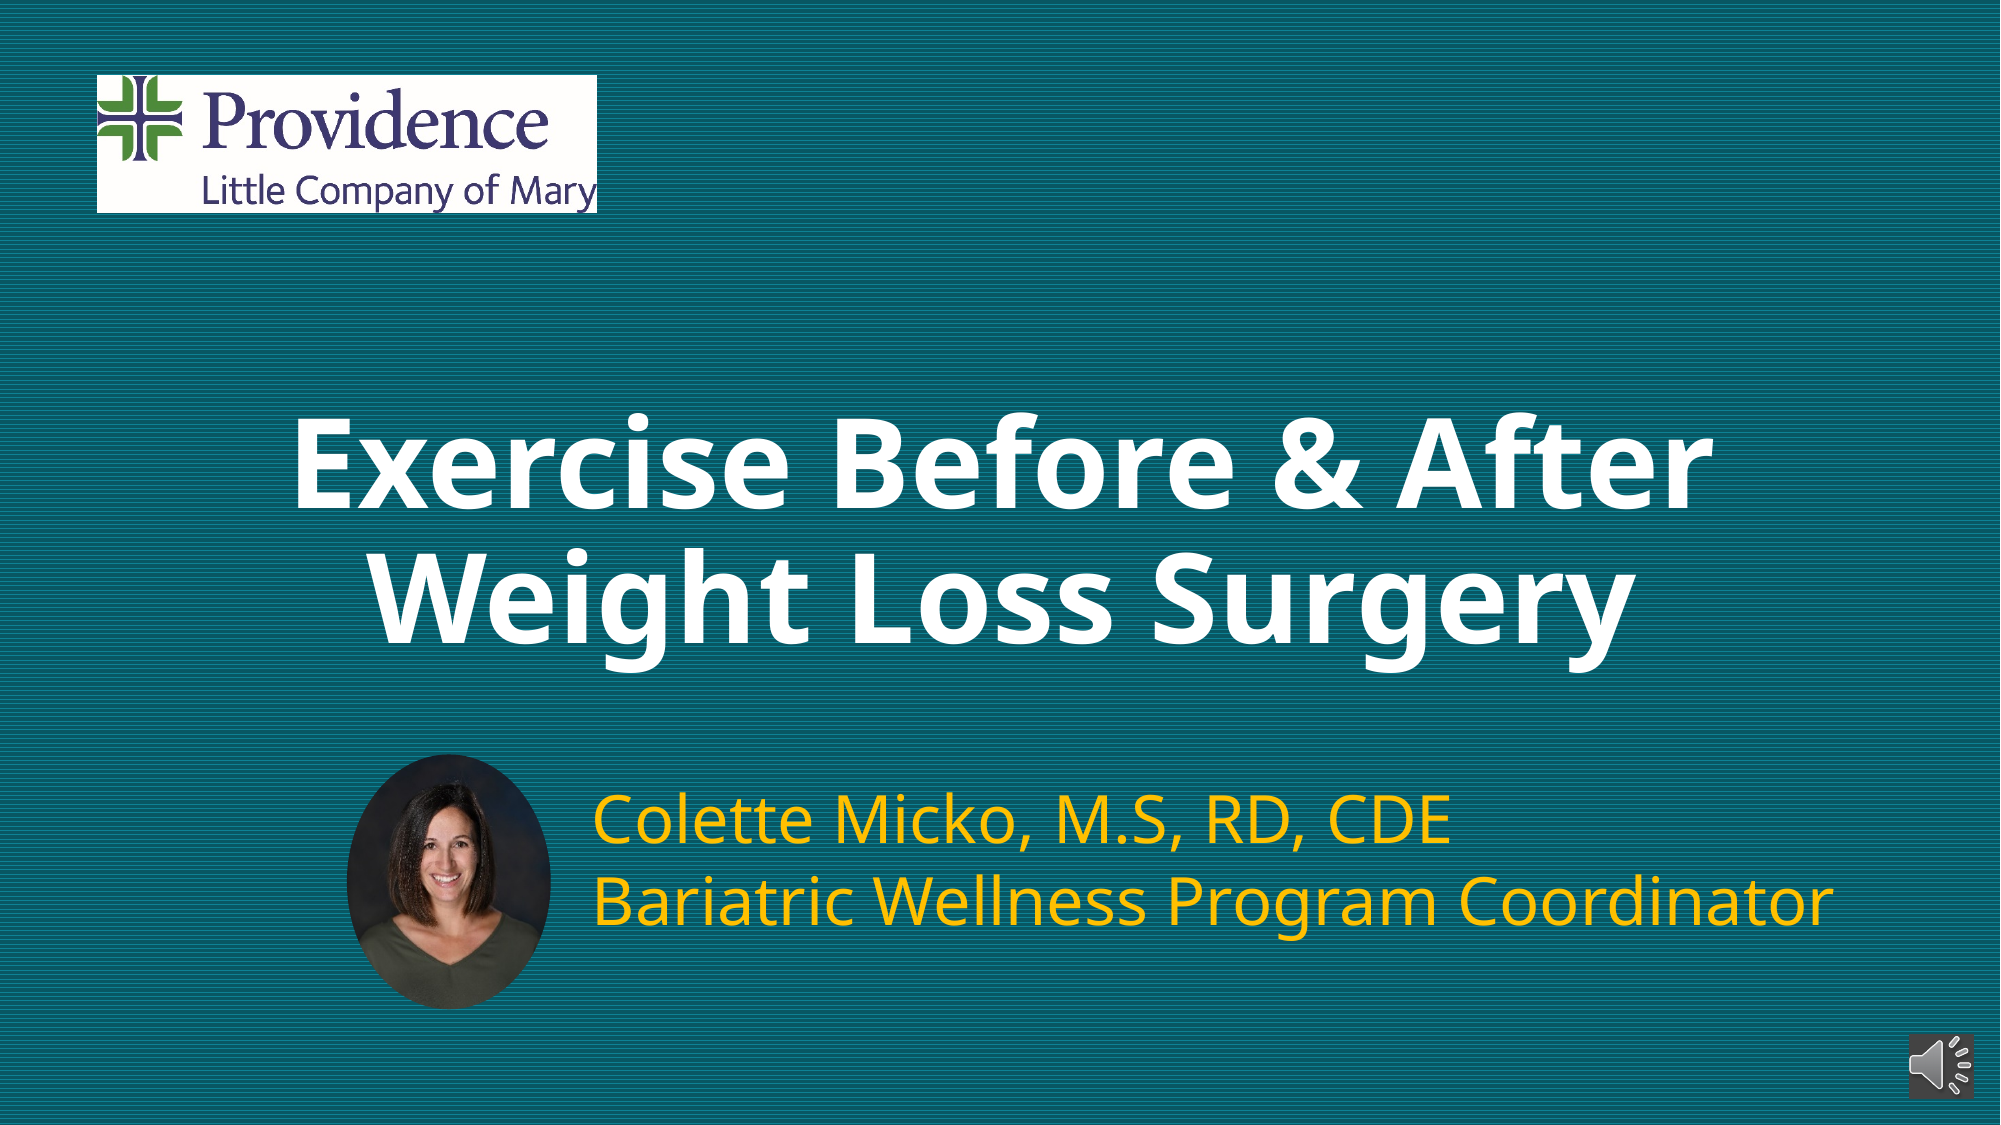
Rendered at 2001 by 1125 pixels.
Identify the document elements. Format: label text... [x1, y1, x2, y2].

picture [97, 75, 597, 213]
picture [1908, 1033, 1975, 1100]
picture [346, 754, 551, 1010]
title Exercise Before & After Weight Loss Surgery [252, 400, 1753, 671]
text_box Colette Micko, M.S, RD, CDE Bariatric Wellness Program Coordinator [201, 778, 2000, 1012]
